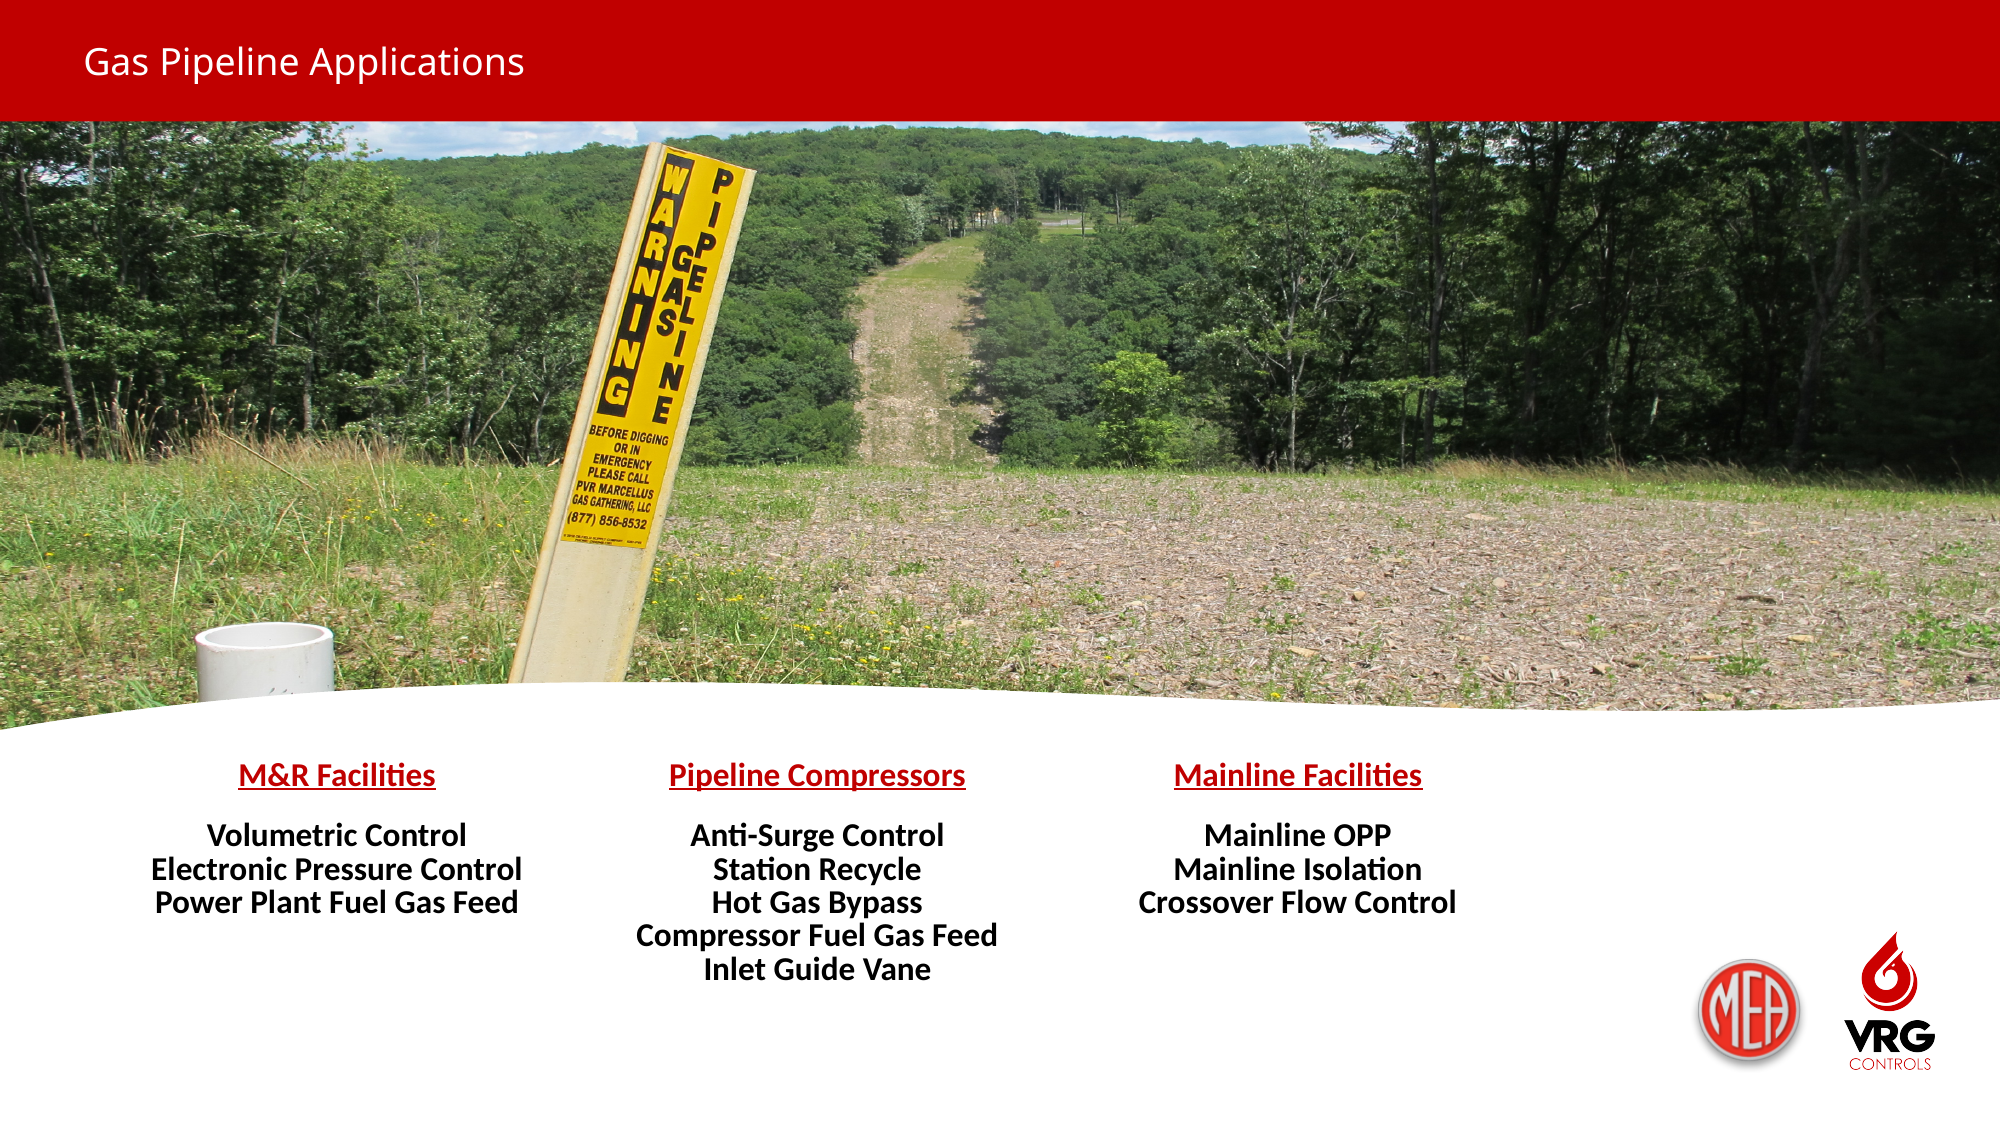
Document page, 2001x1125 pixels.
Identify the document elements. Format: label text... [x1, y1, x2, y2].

picture [1698, 959, 1802, 1063]
table_cell Anti-Surge Control Station Recycle Hot Gas Bypass Compressor Fuel Gas Feed Inlet Guide Vane [577, 814, 1058, 1069]
text_box [0, 0, 2000, 121]
table_cell Mainline OPP Mainline Isolation Crossover Flow Control [1058, 814, 1538, 1069]
picture [0, 121, 2000, 730]
text_box Gas Pipeline Applications [68, 30, 1118, 91]
table_header Pipeline Compressors [577, 754, 1058, 814]
table_cell Volumetric Control Electronic Pressure Control Power Plant Fuel Gas Feed [97, 814, 577, 1069]
table_header Mainline Facilities [1058, 754, 1538, 814]
table_header M&R Facilities [97, 754, 577, 814]
picture [1844, 931, 1935, 1070]
